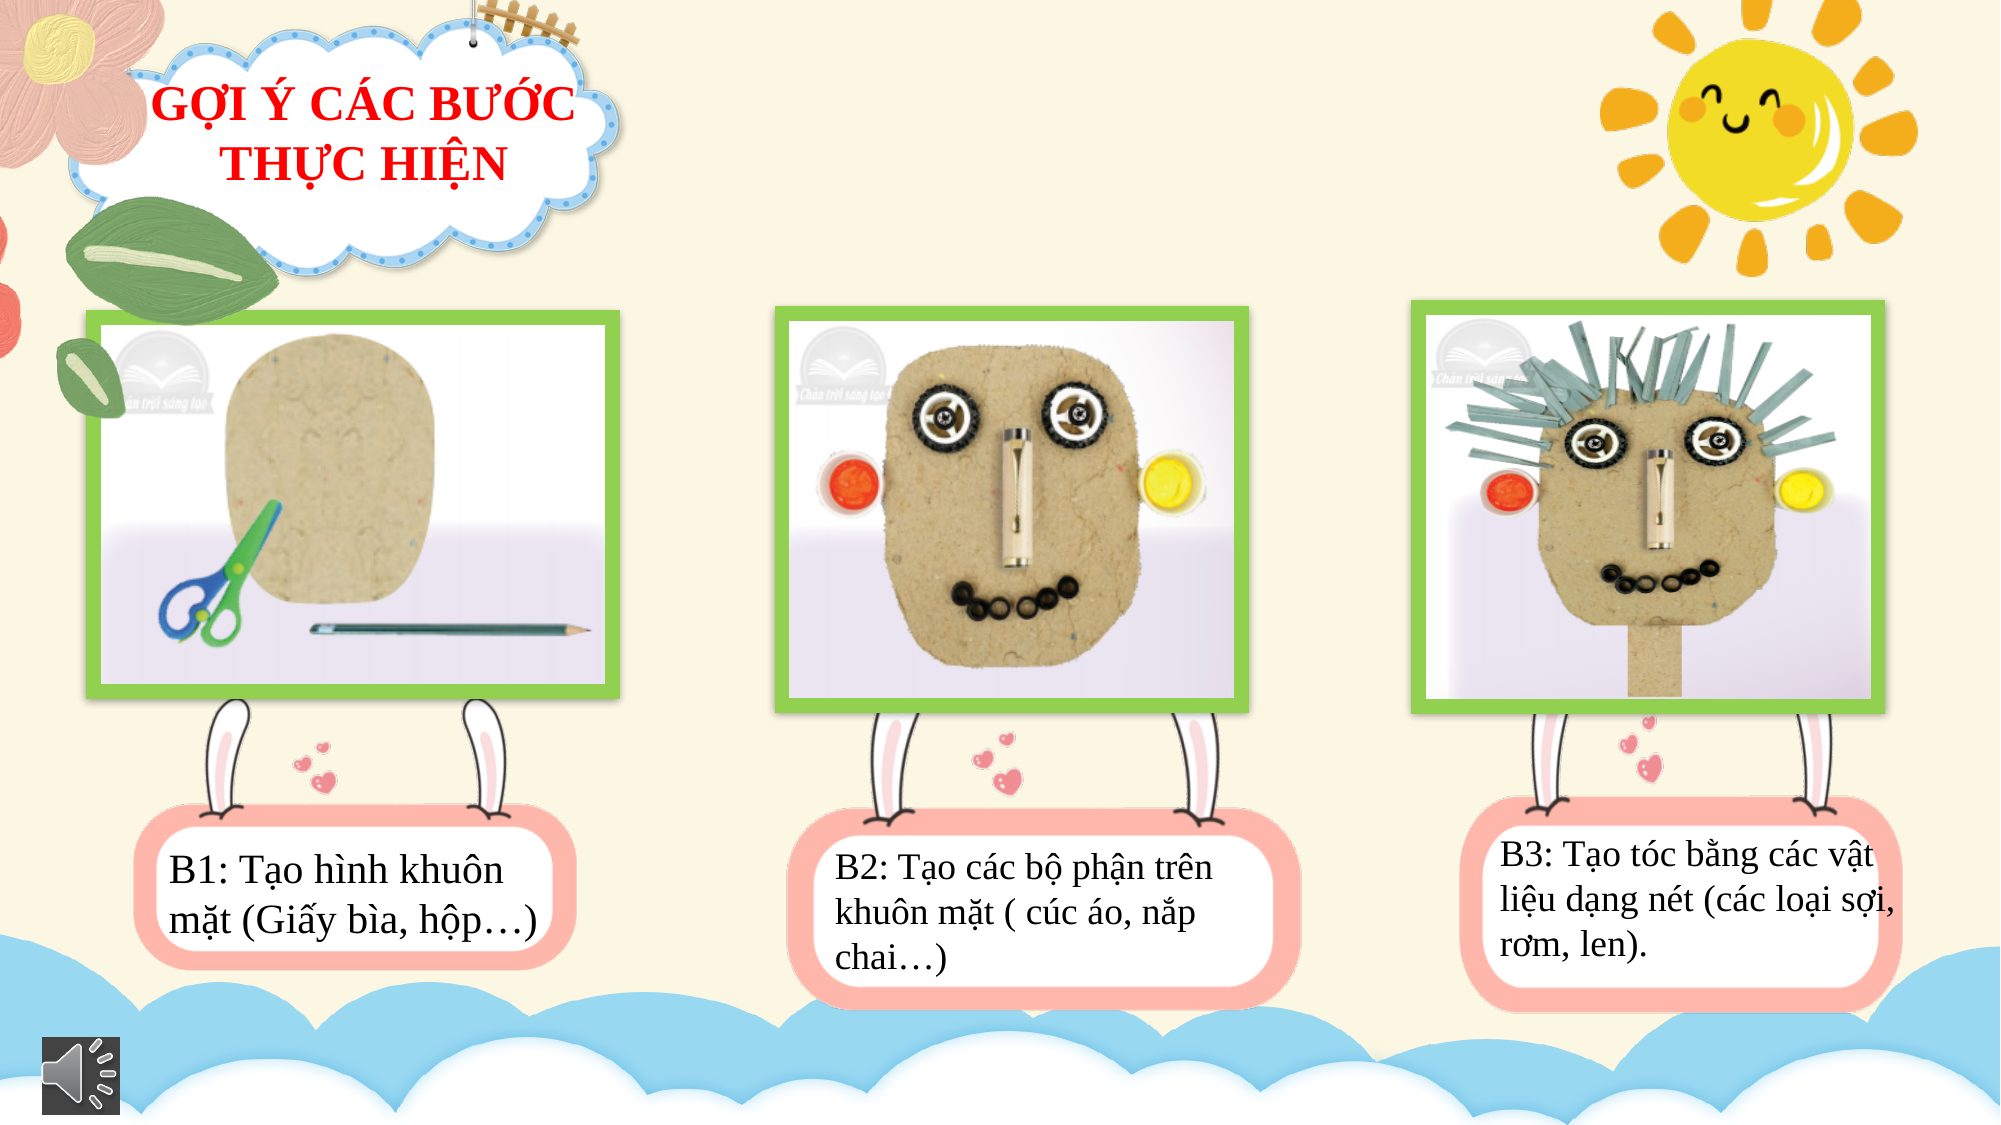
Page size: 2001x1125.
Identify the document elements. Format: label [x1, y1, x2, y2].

picture [789, 320, 1235, 699]
picture [0, 0, 630, 685]
text_box [80, 587, 630, 990]
text_box [1406, 514, 1956, 1037]
picture [0, 853, 2000, 1125]
text_box [725, 544, 1363, 1033]
picture [1600, 0, 1918, 277]
picture [1425, 314, 1871, 700]
